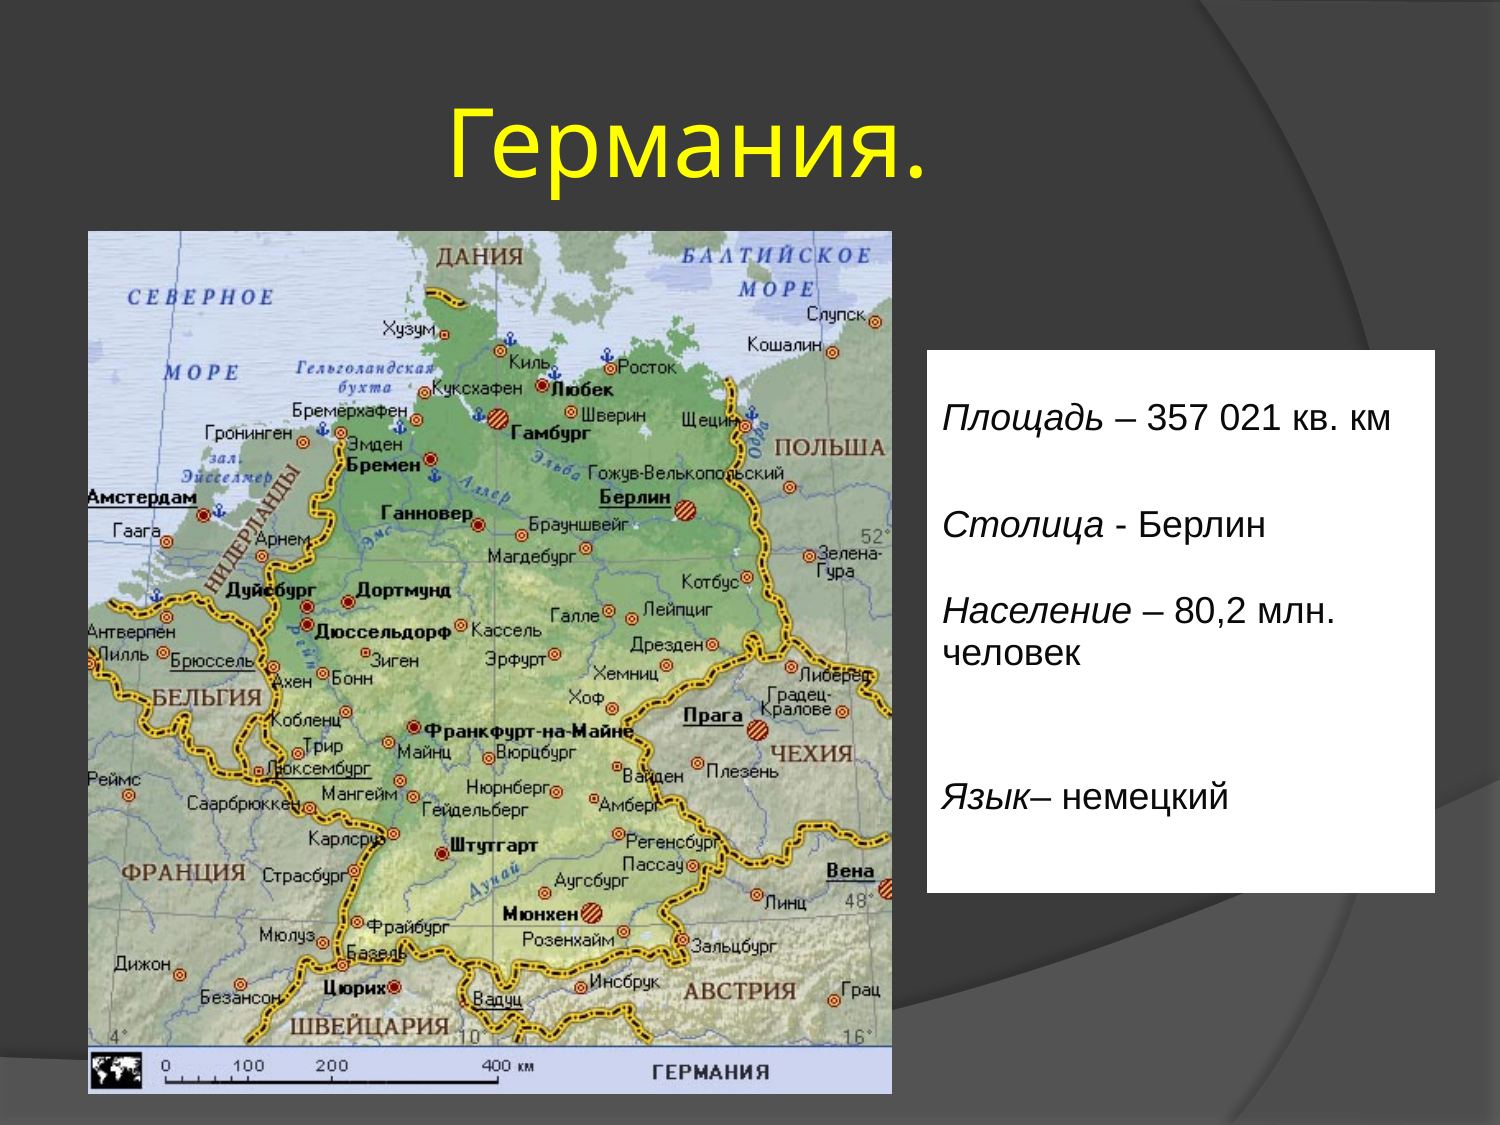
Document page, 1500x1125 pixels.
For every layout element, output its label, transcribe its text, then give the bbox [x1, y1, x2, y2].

table_cell Столица - Берлин [927, 486, 1435, 563]
title Германия. [75, 45, 1300, 233]
table_header Площадь – 357 021 кв. км [927, 350, 1435, 486]
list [88, 231, 892, 1095]
table_cell Язык– немецкий [927, 699, 1435, 893]
table_cell Население – 80,2 млн. человек [927, 563, 1435, 699]
